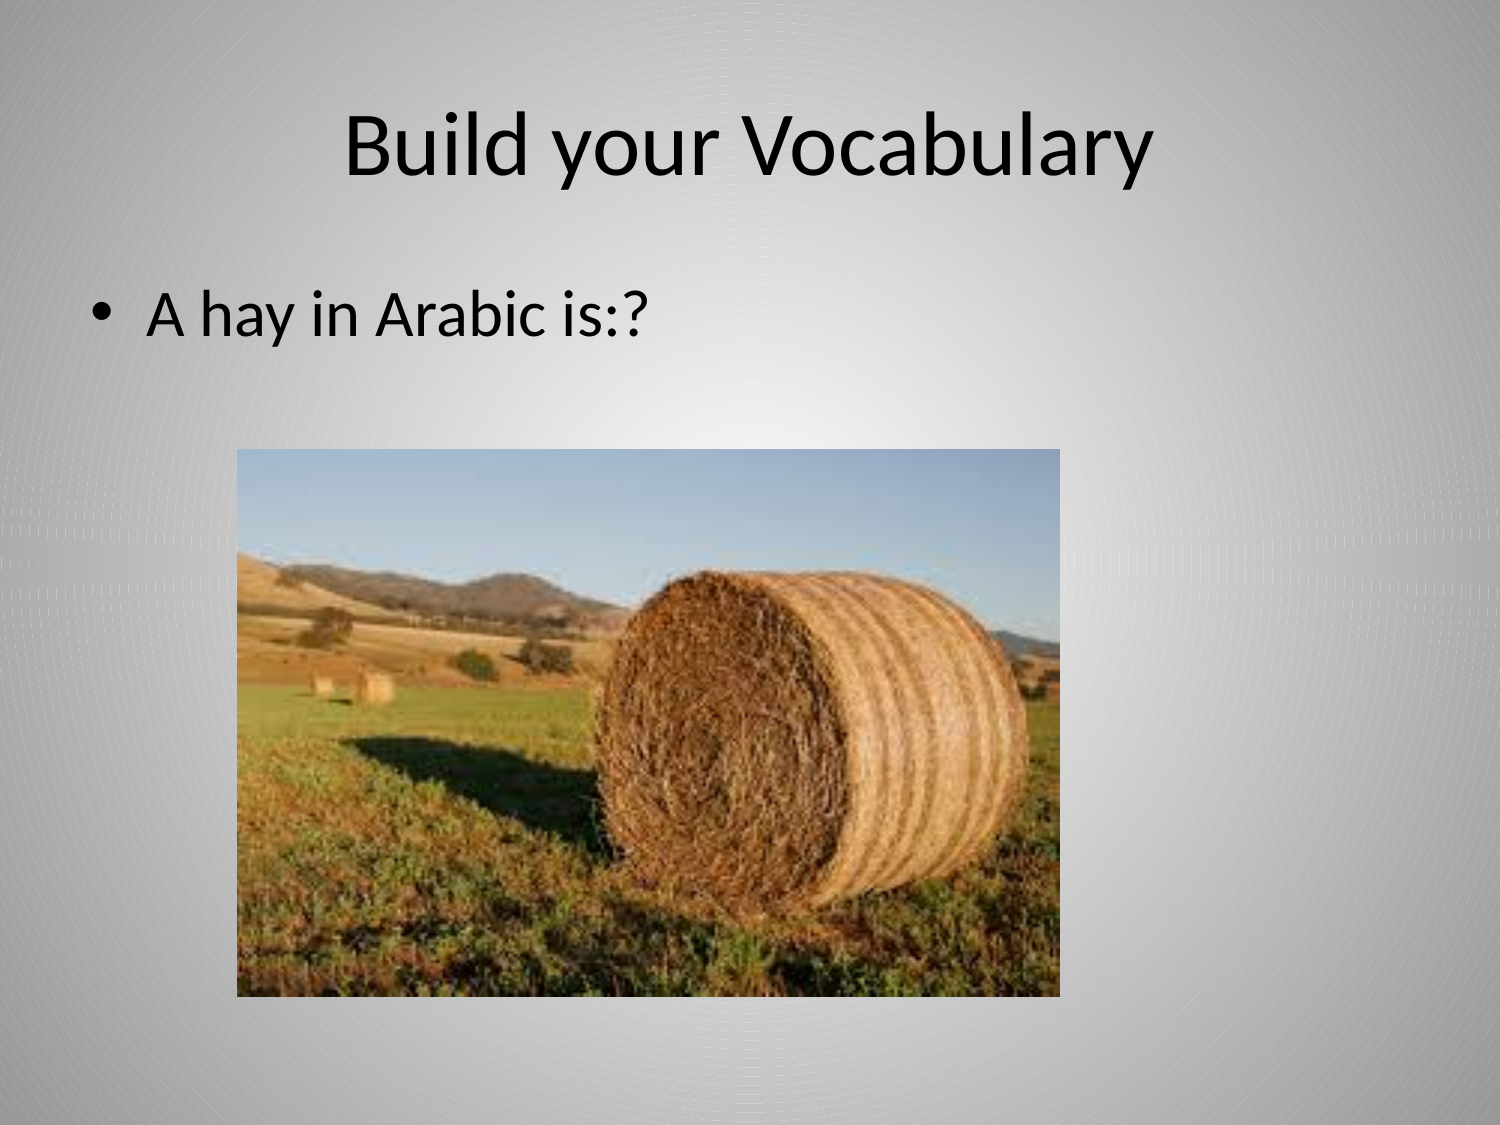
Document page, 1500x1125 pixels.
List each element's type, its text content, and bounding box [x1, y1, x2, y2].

picture [237, 449, 1060, 998]
list A hay in Arabic is:? [75, 262, 1425, 1005]
title Build your Vocabulary [75, 45, 1425, 233]
